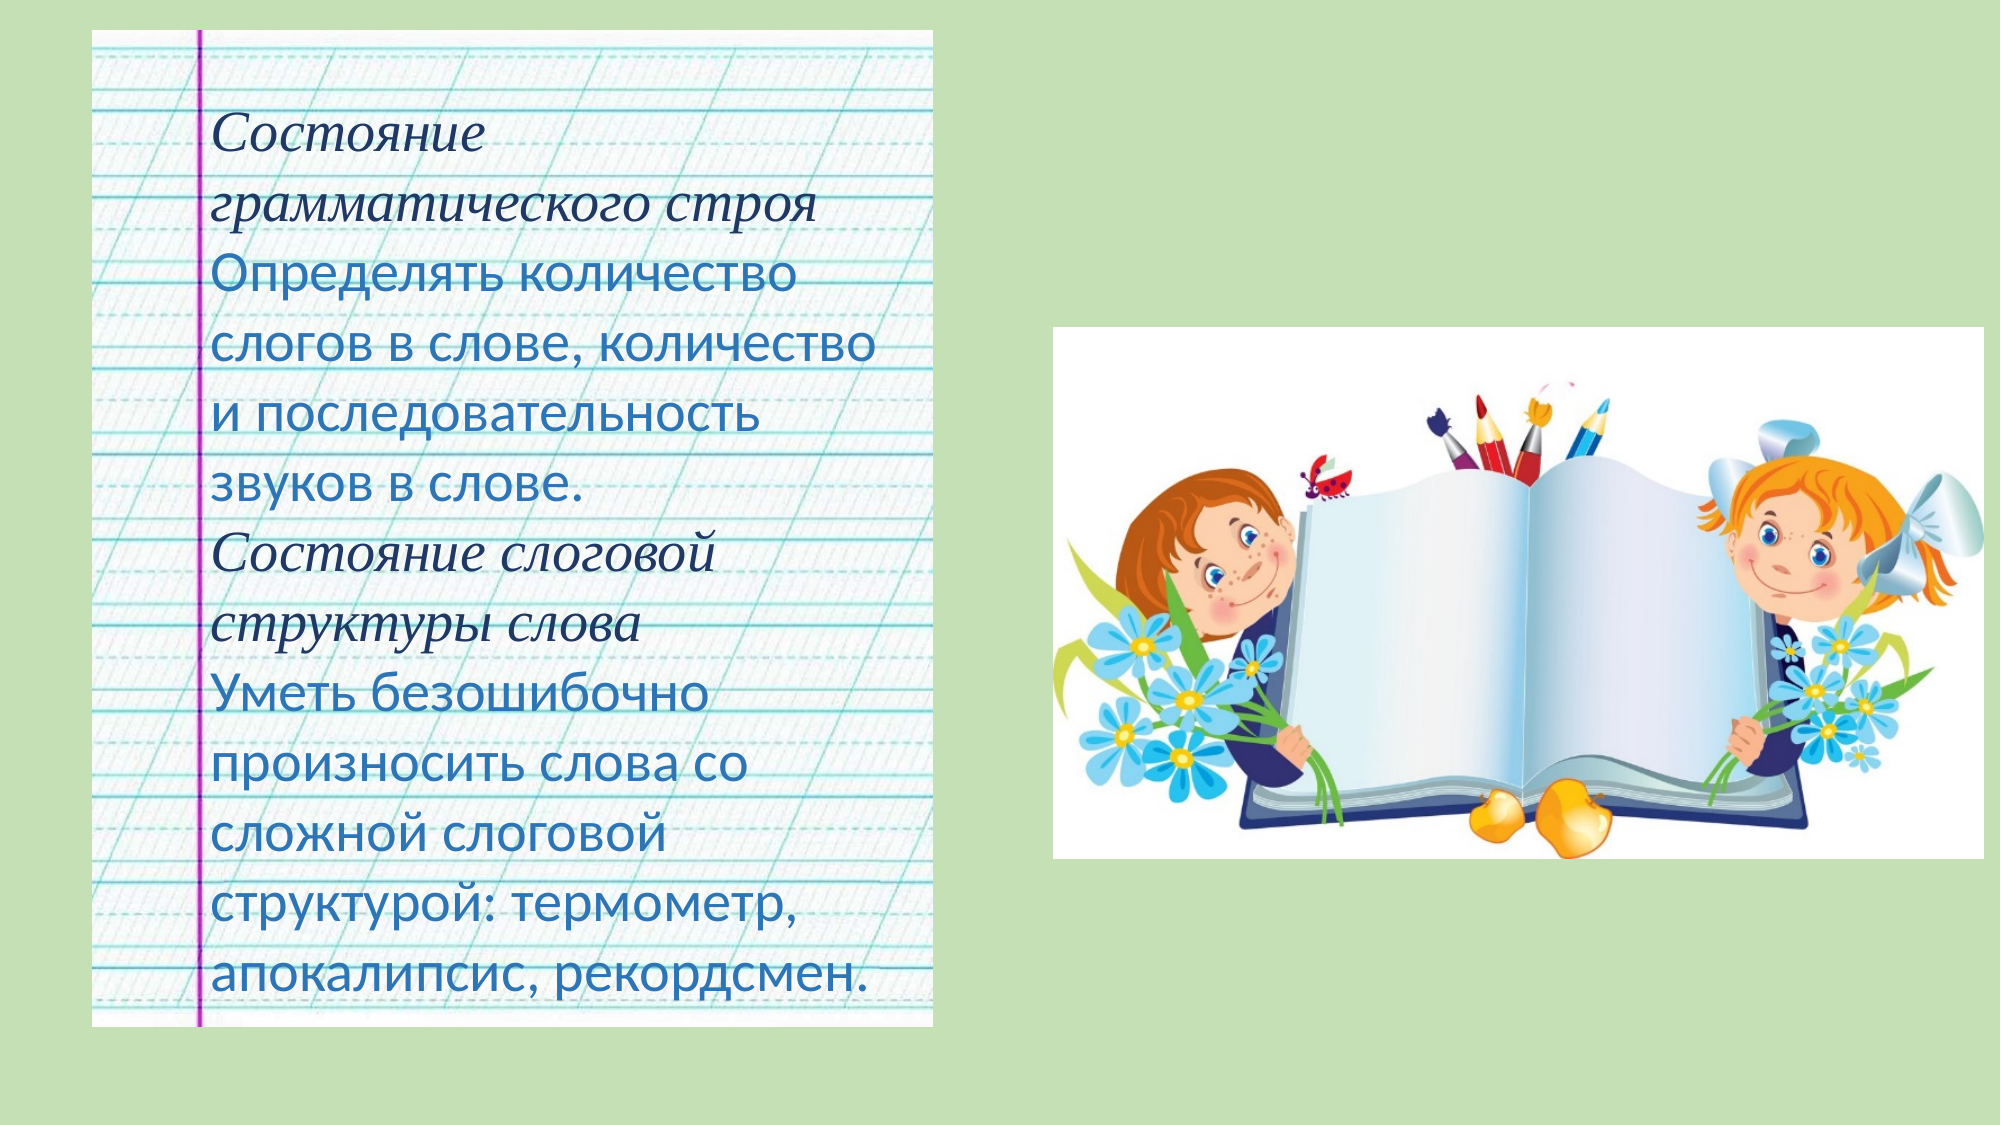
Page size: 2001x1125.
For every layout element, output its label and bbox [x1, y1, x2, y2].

picture [91, 30, 933, 1027]
picture [1053, 327, 1984, 859]
